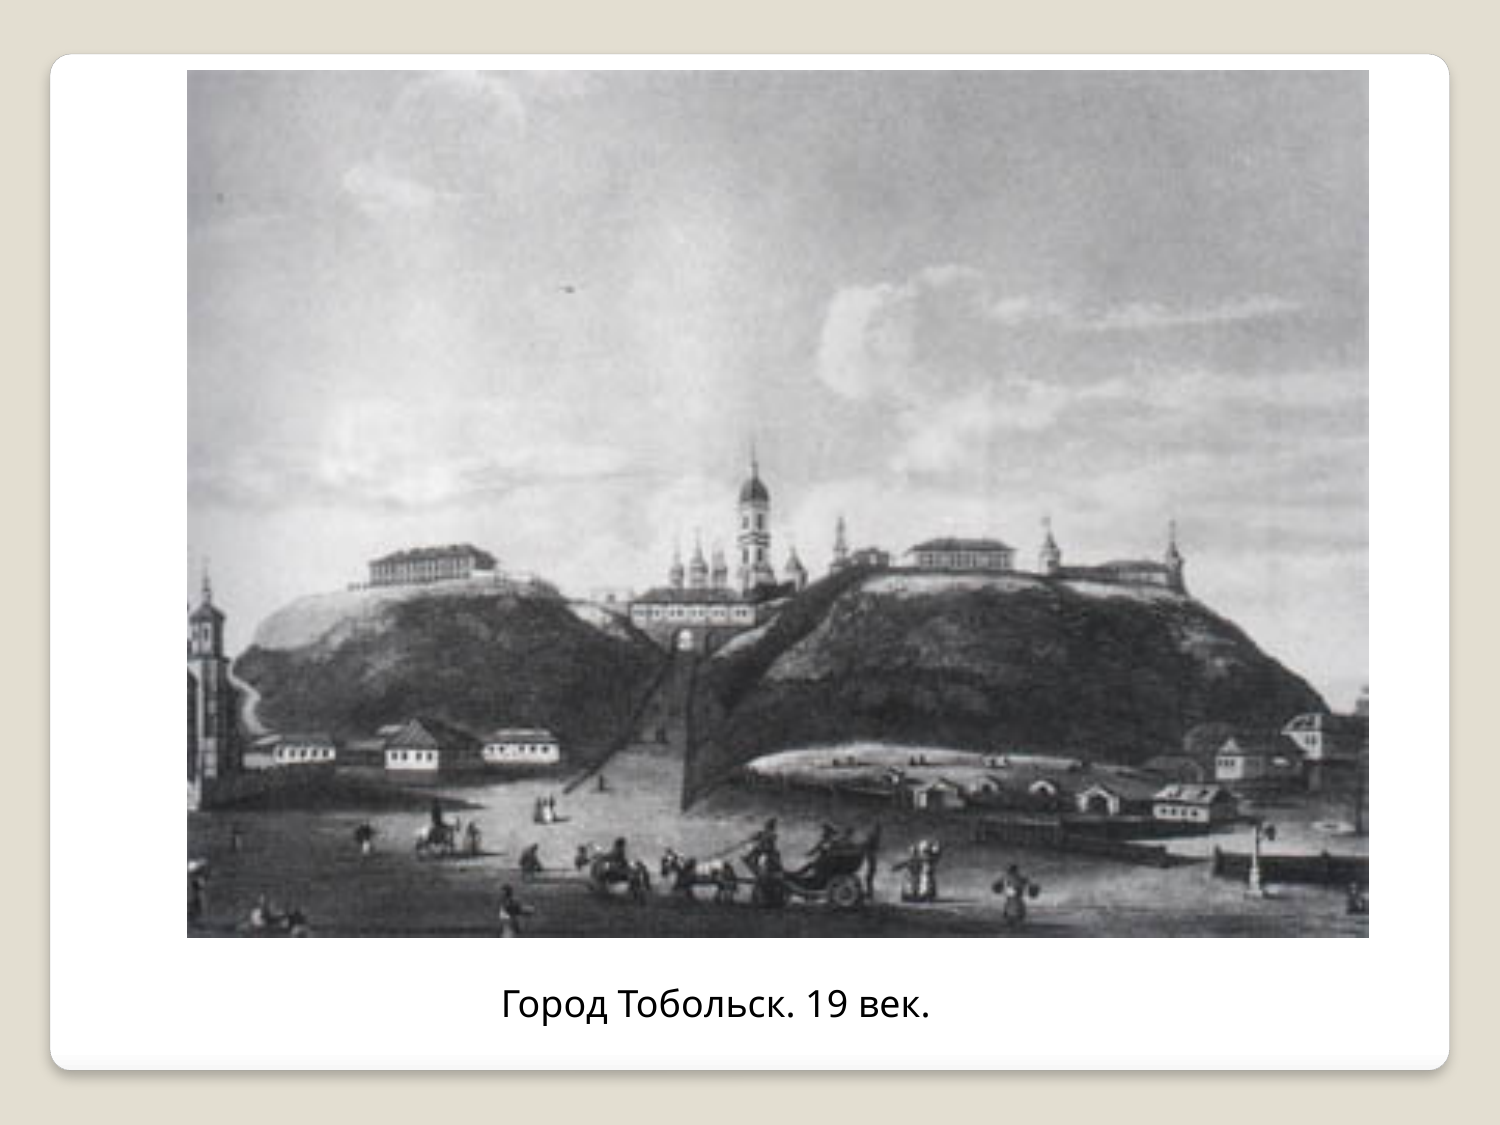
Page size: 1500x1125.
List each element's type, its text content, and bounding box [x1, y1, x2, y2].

picture [187, 70, 1369, 938]
text_box Город Тобольск. 19 век. [398, 972, 1348, 1033]
